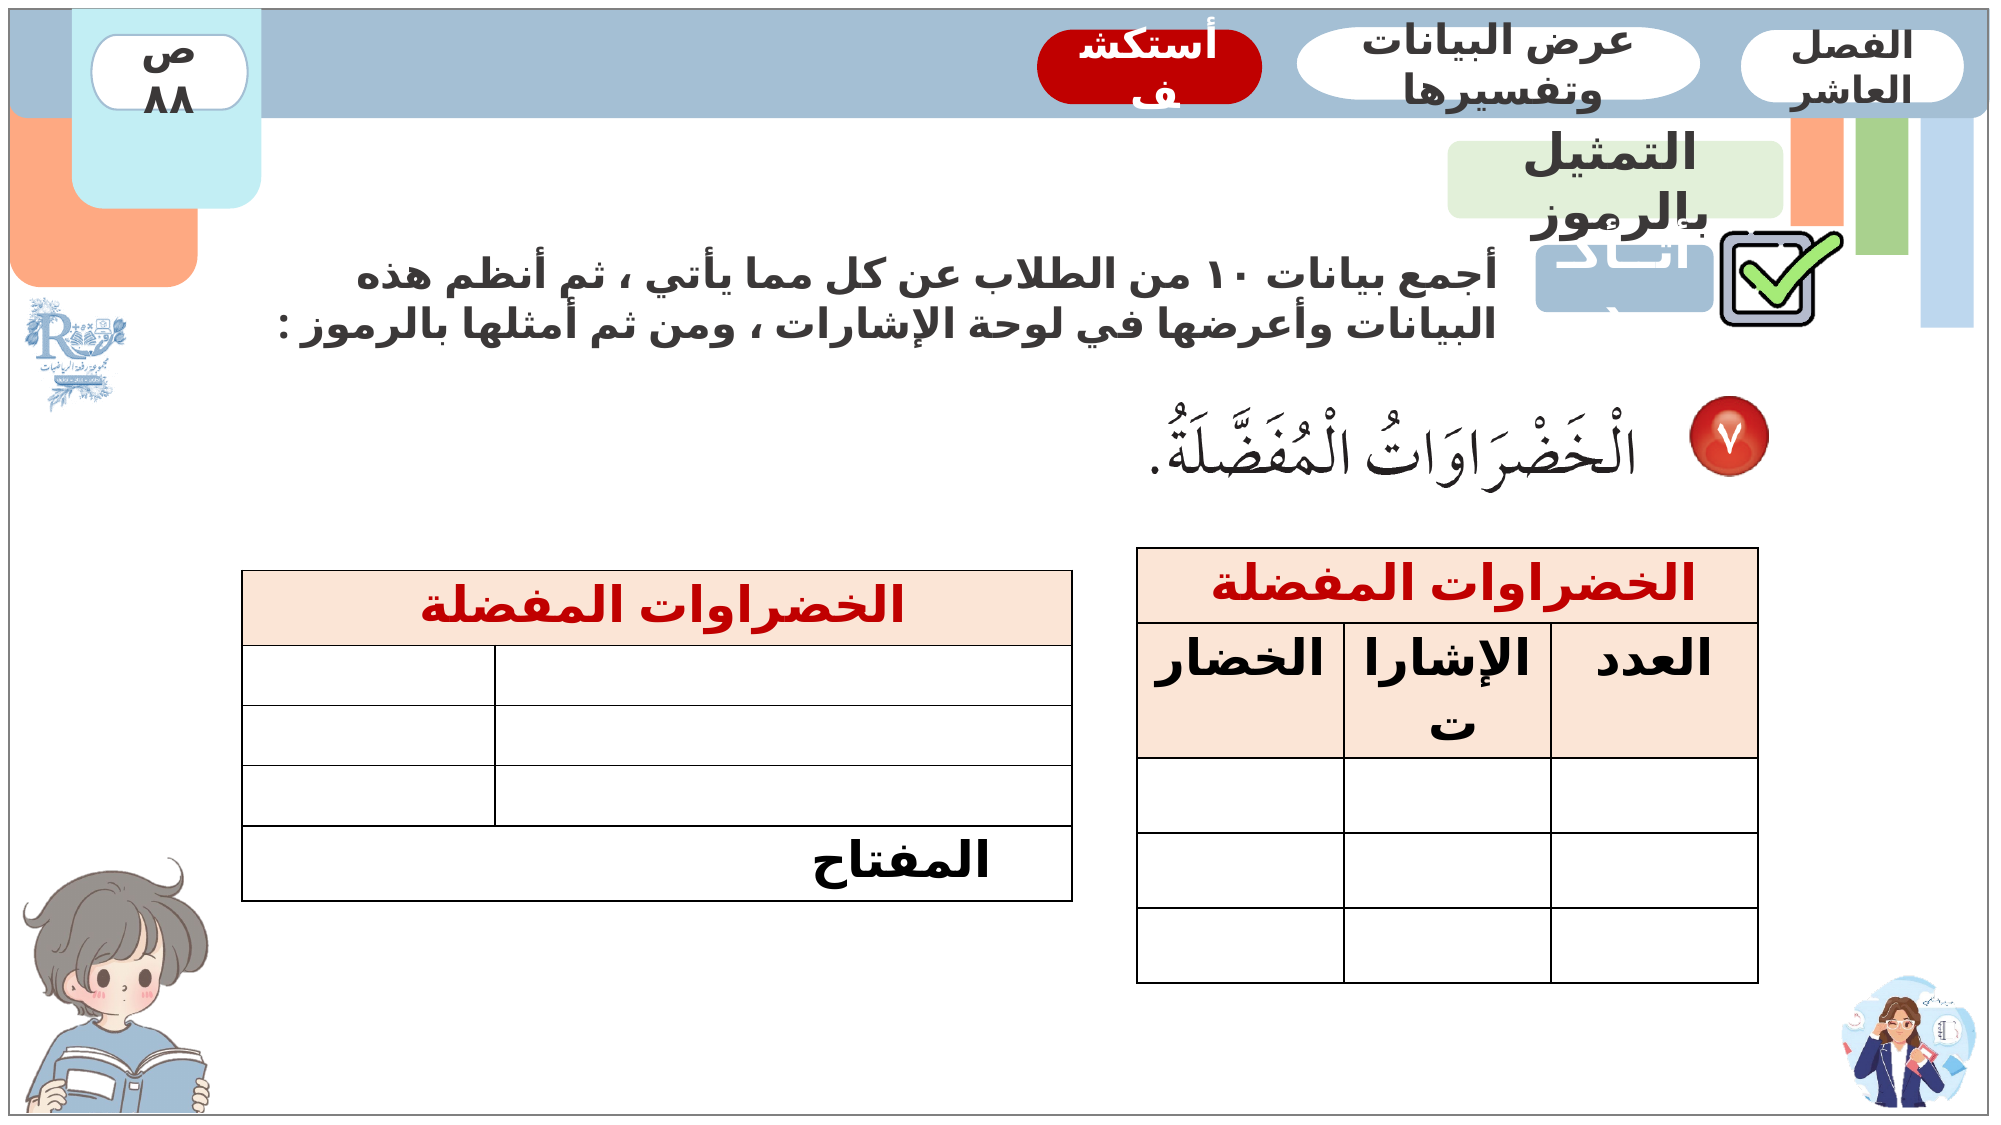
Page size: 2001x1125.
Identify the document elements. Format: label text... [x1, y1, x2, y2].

text_box أجمع بيانات ١٠ من الطلاب عن كل مما يأتي ، ثم أنظم هذه البيانات وأعرضها في لوحة الإشارات ، ومن ثم أمثلها بالرموز : [209, 239, 1514, 355]
table_cell [1138, 759, 1343, 832]
picture [1834, 967, 1983, 1116]
table_cell المفتاح [243, 827, 1071, 900]
text_box ص ٨٨ [90, 33, 249, 111]
table_cell [1345, 834, 1550, 907]
table_cell [243, 706, 494, 765]
table_cell [1138, 834, 1343, 907]
table_cell [1138, 909, 1343, 982]
text_box عرض البيانات وتفسيرها [1294, 25, 1703, 102]
table_cell [1345, 909, 1550, 982]
table_cell [496, 706, 1071, 765]
text_box أستكشف [1036, 28, 1264, 106]
table_cell [1345, 759, 1550, 832]
table_cell [243, 646, 494, 705]
table_cell العدد [1552, 624, 1757, 757]
table_cell [1552, 834, 1757, 907]
picture [1719, 228, 1844, 329]
table_cell [243, 766, 494, 825]
table_cell [1552, 909, 1757, 982]
table_cell [496, 646, 1071, 705]
text_box [70, 7, 263, 210]
text_box التمثيل بالرموز [1446, 139, 1785, 220]
table_header الخضراوات المفضلة [1138, 549, 1757, 622]
picture [20, 850, 215, 1113]
text_box الفصل العاشر [1738, 27, 1966, 105]
table_cell الخضار [1138, 624, 1343, 757]
table_header الخضراوات المفضلة [243, 571, 1071, 645]
table_cell الإشارات [1345, 624, 1550, 757]
picture [15, 290, 146, 421]
table_cell [496, 766, 1071, 825]
text_box [8, 8, 1989, 1116]
table_cell [1552, 759, 1757, 832]
text_box أتــأكـــد [1534, 243, 1715, 314]
picture [1135, 382, 1782, 498]
